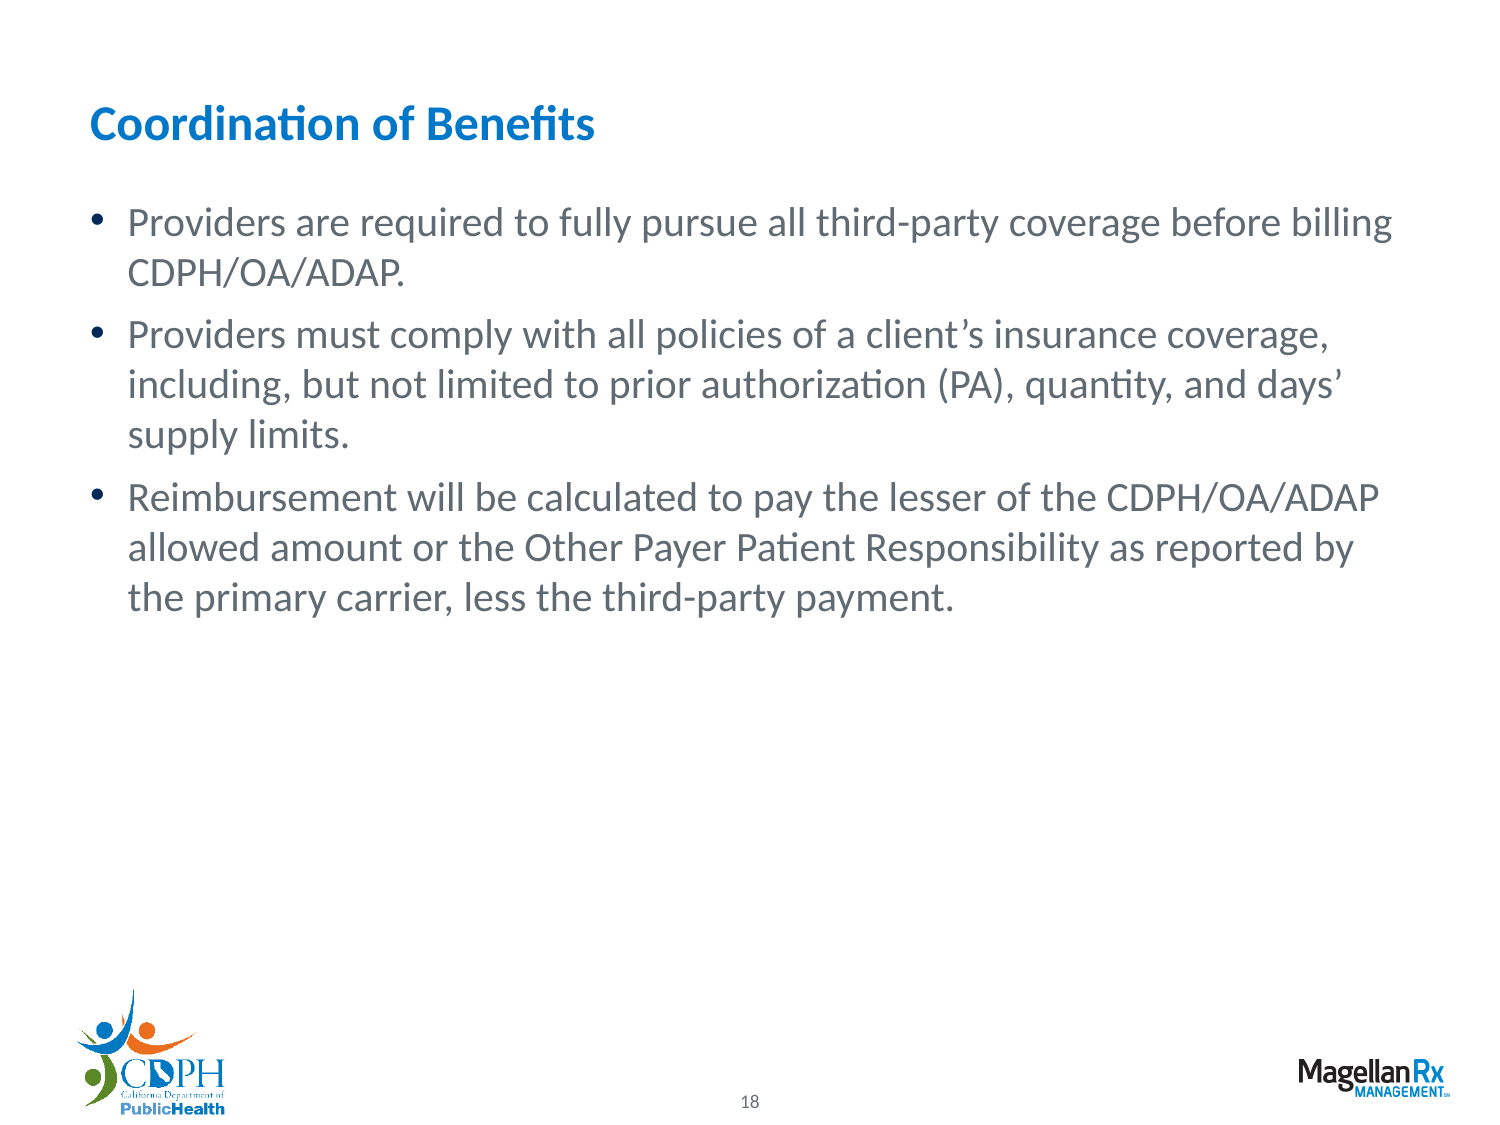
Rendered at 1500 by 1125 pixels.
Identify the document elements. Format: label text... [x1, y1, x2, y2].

list Providers are required to fully pursue all third-party coverage before billing CDPH/OA/ADAP. Providers must comply with all policies of a client’s insurance coverage, including, but not limited to prior authorization (PA), quantity, and days’ supply limits. Reimbursement will be calculated to pay the lesser of the CDPH/OA/ADAP allowed amount or the Other Payer Patient Responsibility as reported by the primary carrier, less the third-party payment. [75, 186, 1425, 966]
picture [1299, 1059, 1450, 1097]
picture [1418, 1063, 1425, 1069]
picture [75, 988, 225, 1115]
slide_number 18 [713, 1059, 787, 1122]
title Coordination of Benefits [75, 37, 1109, 160]
